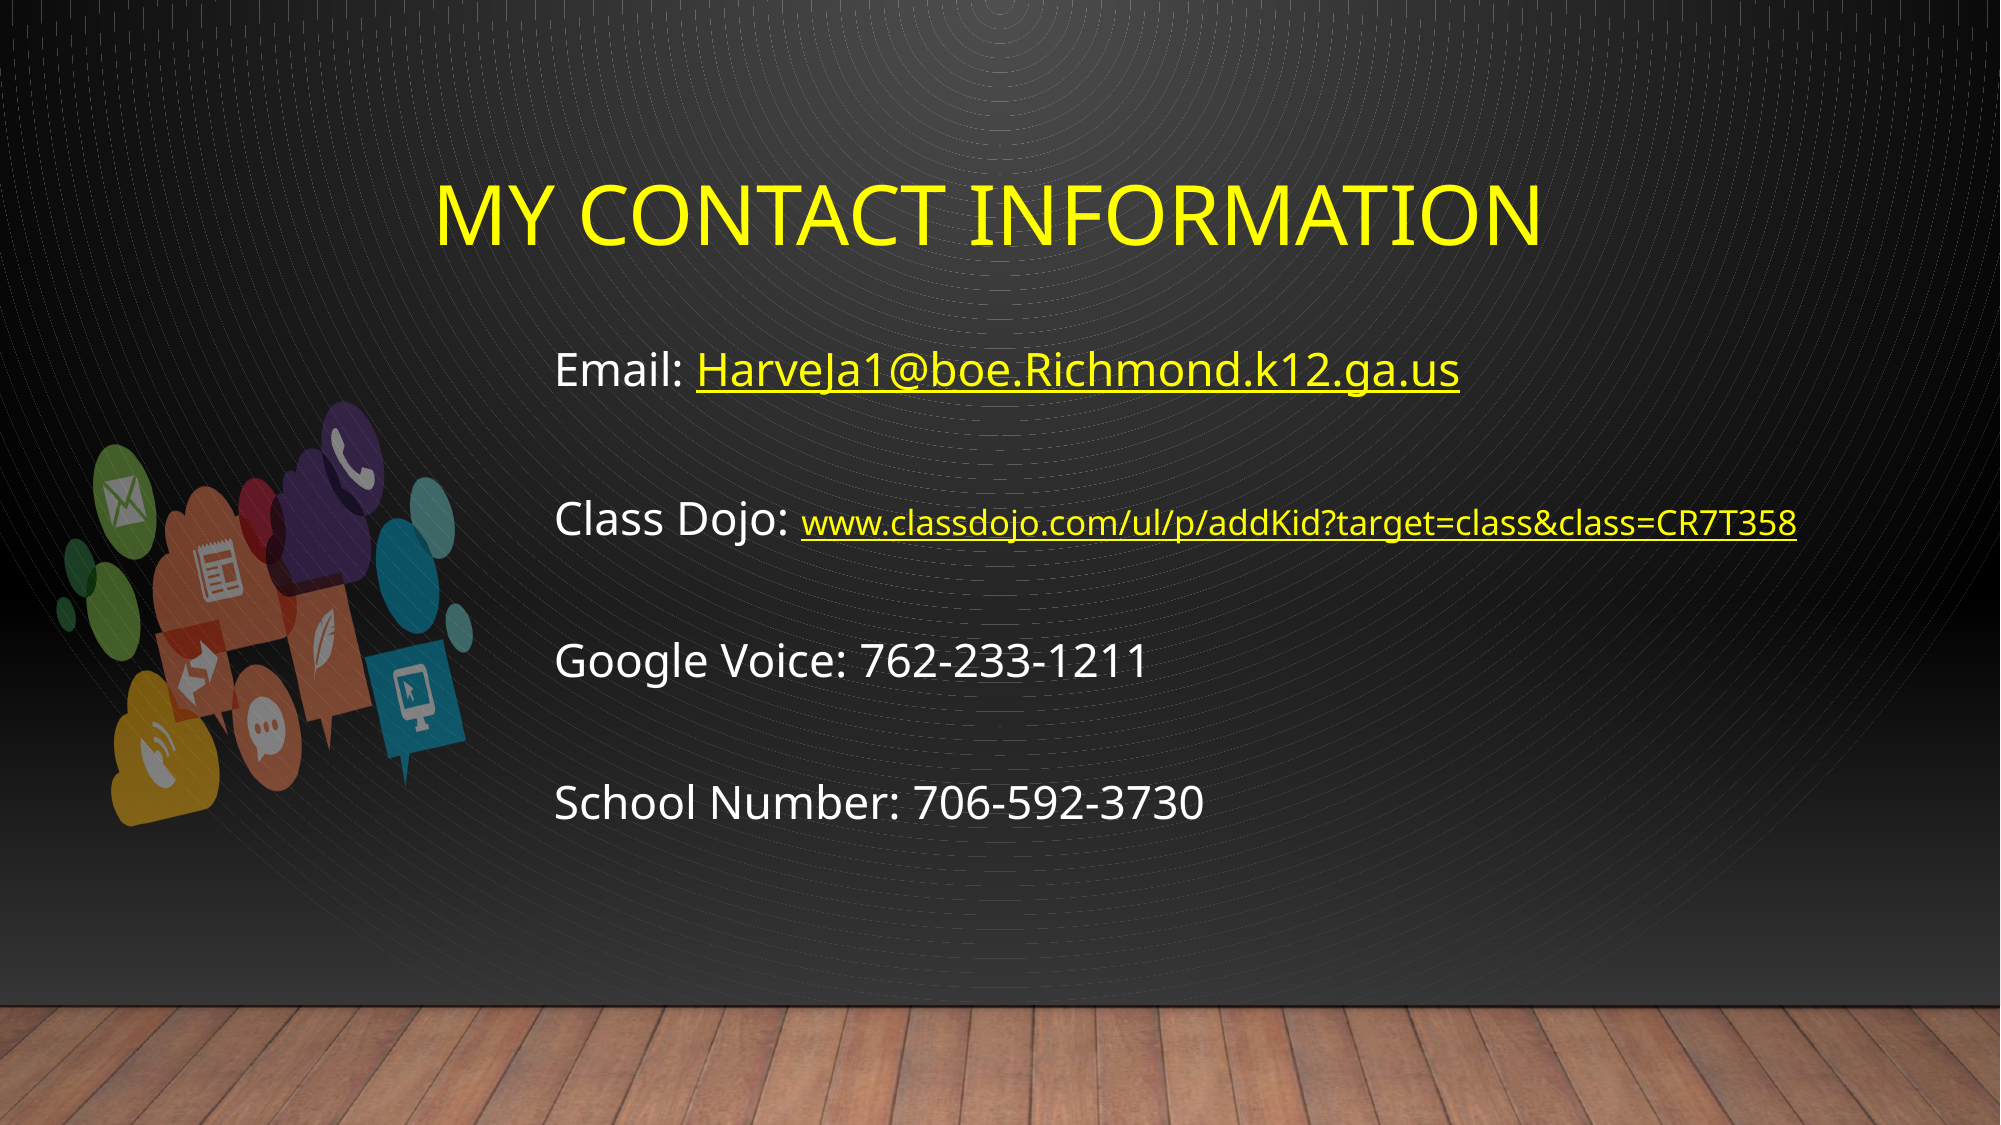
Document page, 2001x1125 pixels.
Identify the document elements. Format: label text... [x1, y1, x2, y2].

list Email: HarveJa1@boe.Richmond.k12.ga.us Class Dojo: www.classdojo.com/ul/p/addKid?target=class&class=CR7T358 Google Voice: 762-233-1211 School Number: 706-592-3730 [538, 320, 1955, 837]
picture [0, 1005, 2000, 1125]
title My Contact Information [238, 131, 1763, 305]
picture [23, 374, 510, 854]
